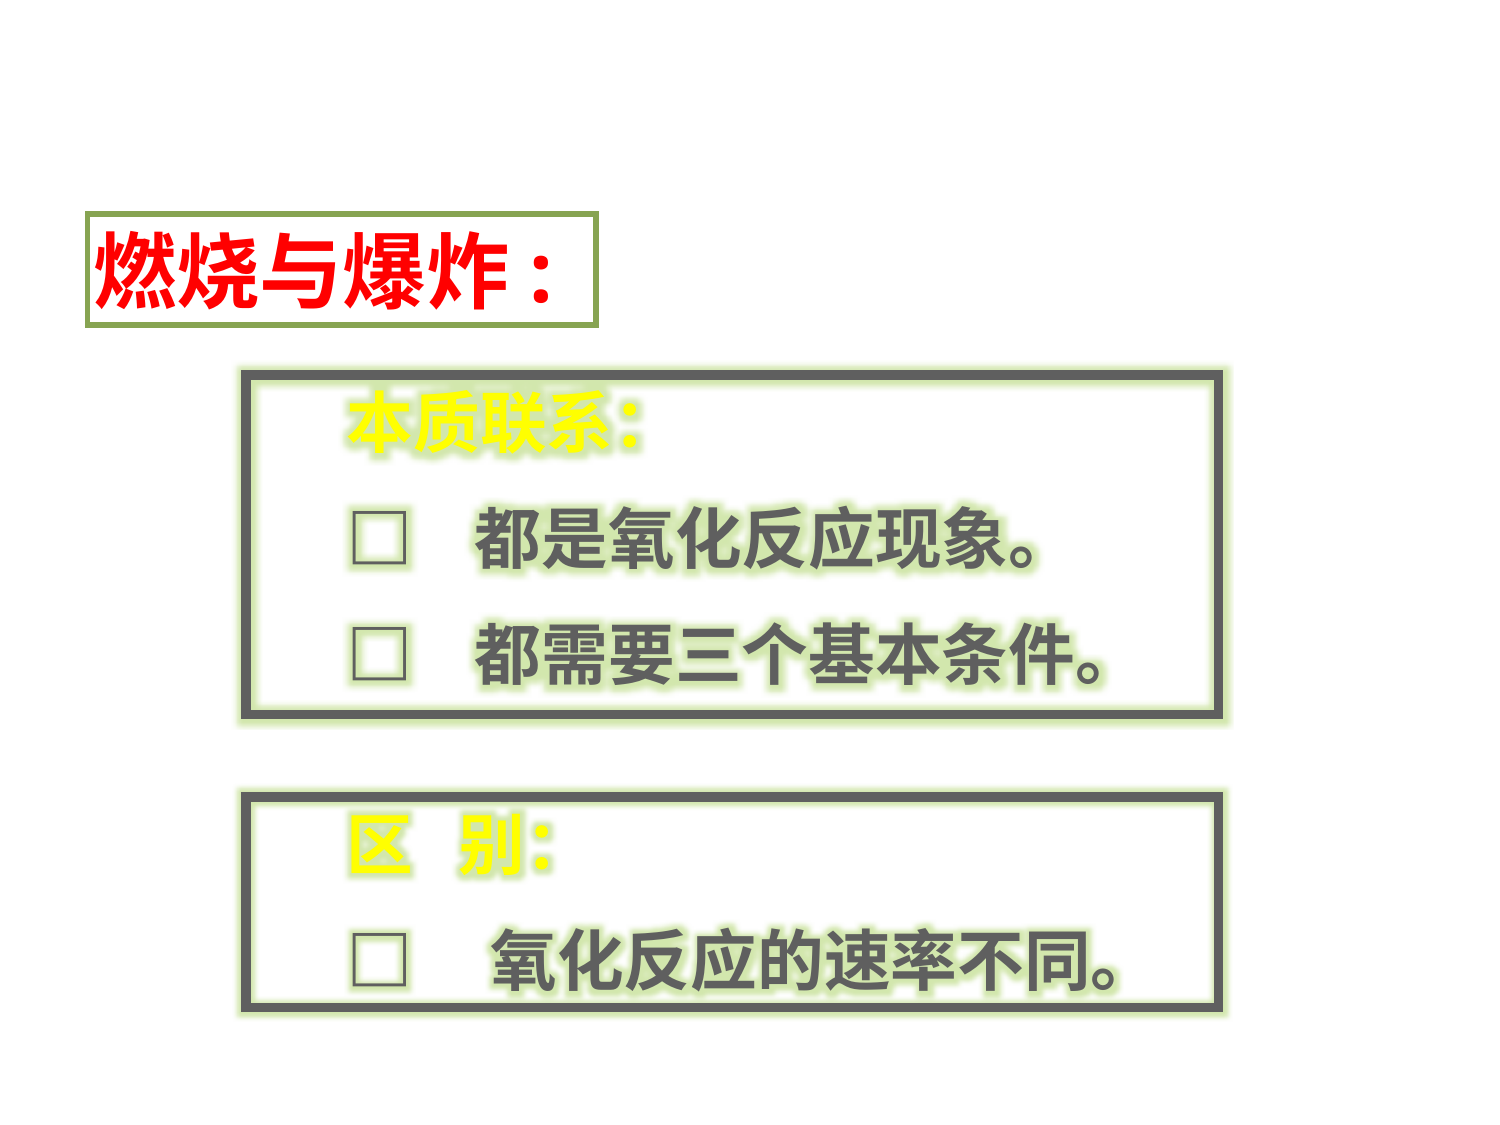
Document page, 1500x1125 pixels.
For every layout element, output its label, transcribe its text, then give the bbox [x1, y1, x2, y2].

text_box 本质联系： □ 都是氧化反应现象。 □ 都需要三个基本条件。 [246, 375, 1219, 715]
text_box 区 别： □ 氧化反应的速率不同。 [246, 796, 1219, 1008]
text_box 燃烧与爆炸: [87, 213, 597, 325]
